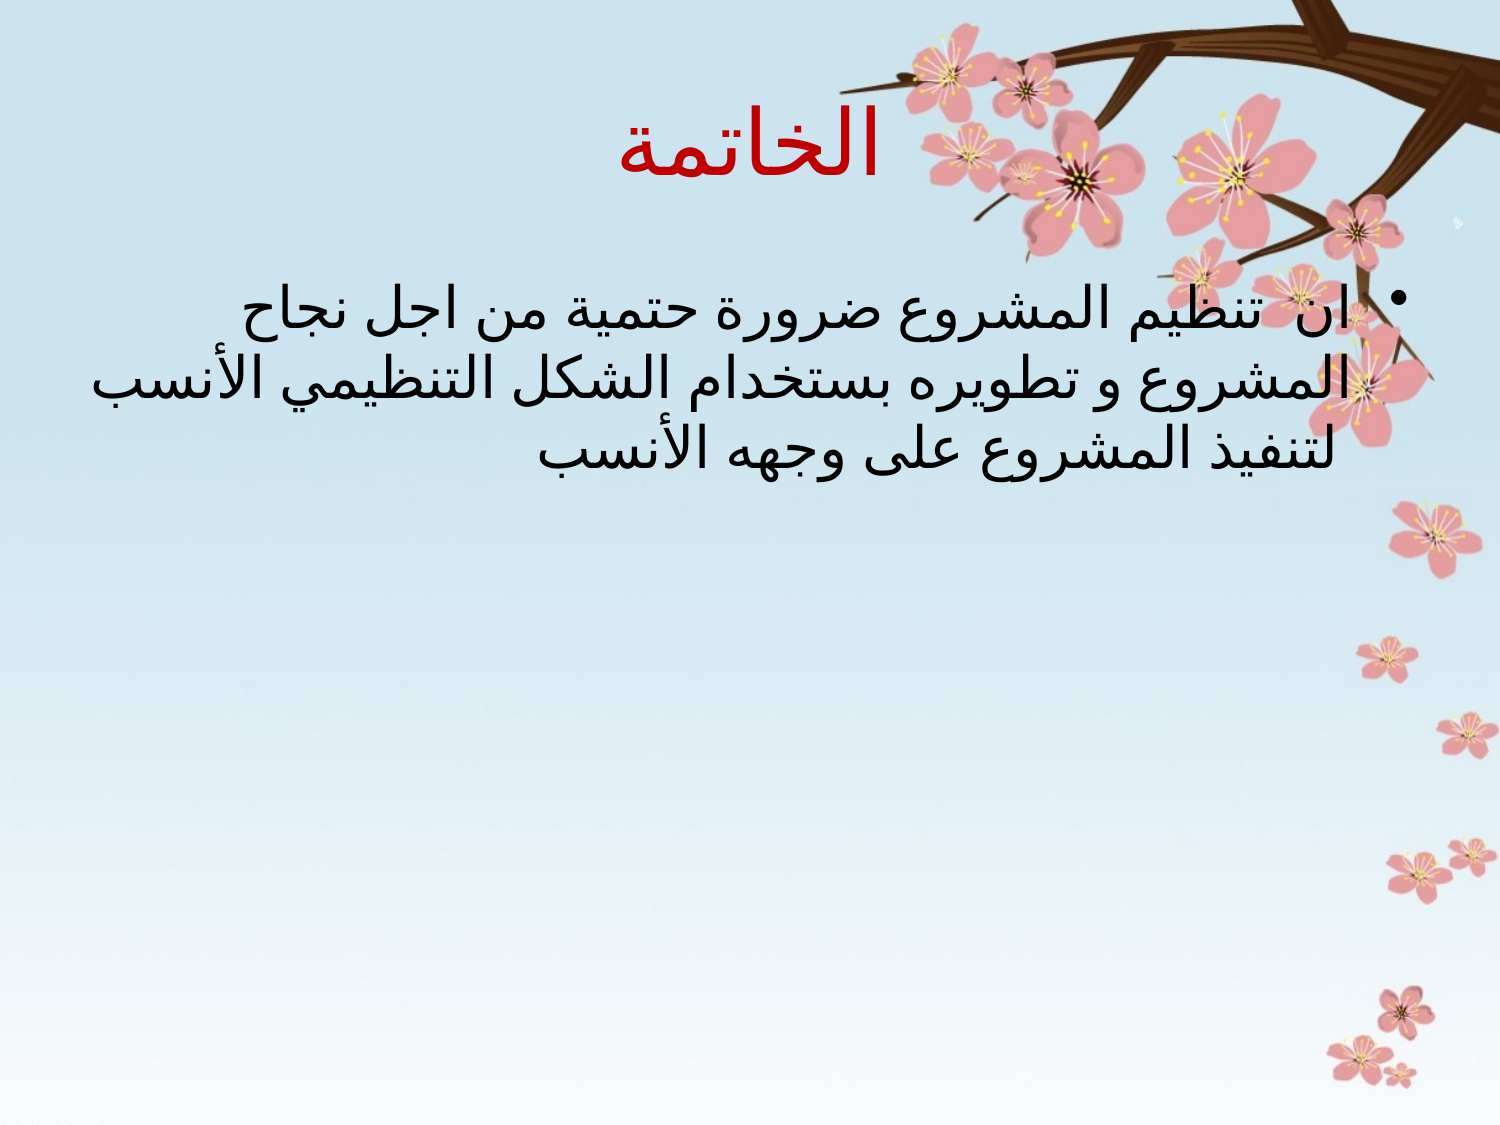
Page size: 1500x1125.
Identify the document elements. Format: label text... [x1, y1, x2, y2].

title الخاتمة [75, 45, 1425, 233]
picture [0, 0, 1500, 1125]
list ان تنظيم المشروع ضرورة حتمية من اجل نجاح المشروع و تطويره بستخدام الشكل التنظيمي الأنسب لتنفيذ المشروع على وجهه الأنسب [75, 262, 1425, 1005]
